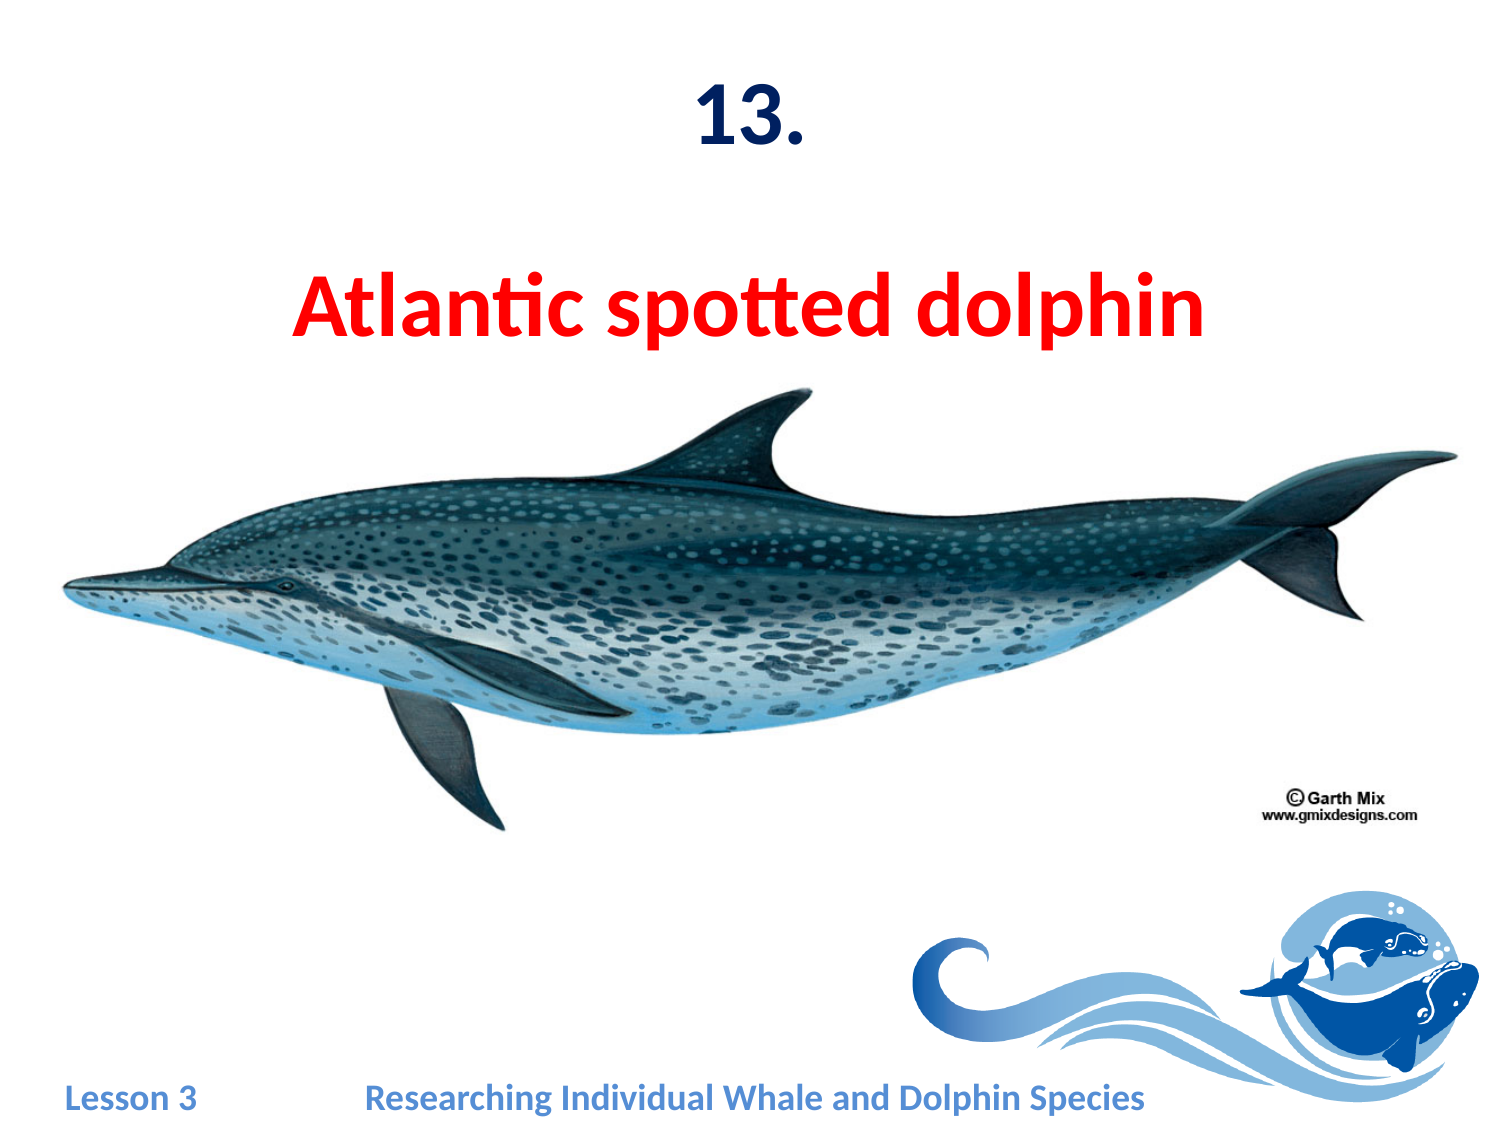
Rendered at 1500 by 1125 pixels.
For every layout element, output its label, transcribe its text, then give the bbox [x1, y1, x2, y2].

picture [928, 1095, 936, 1107]
title 13. [75, 45, 1425, 233]
picture [912, 1090, 916, 1105]
picture [958, 1095, 965, 1107]
picture [1008, 1095, 1014, 1108]
list Atlantic spotted dolphin [75, 237, 1425, 373]
picture [40, 374, 1500, 1108]
picture [978, 1095, 985, 1108]
picture [1054, 1095, 1061, 1107]
